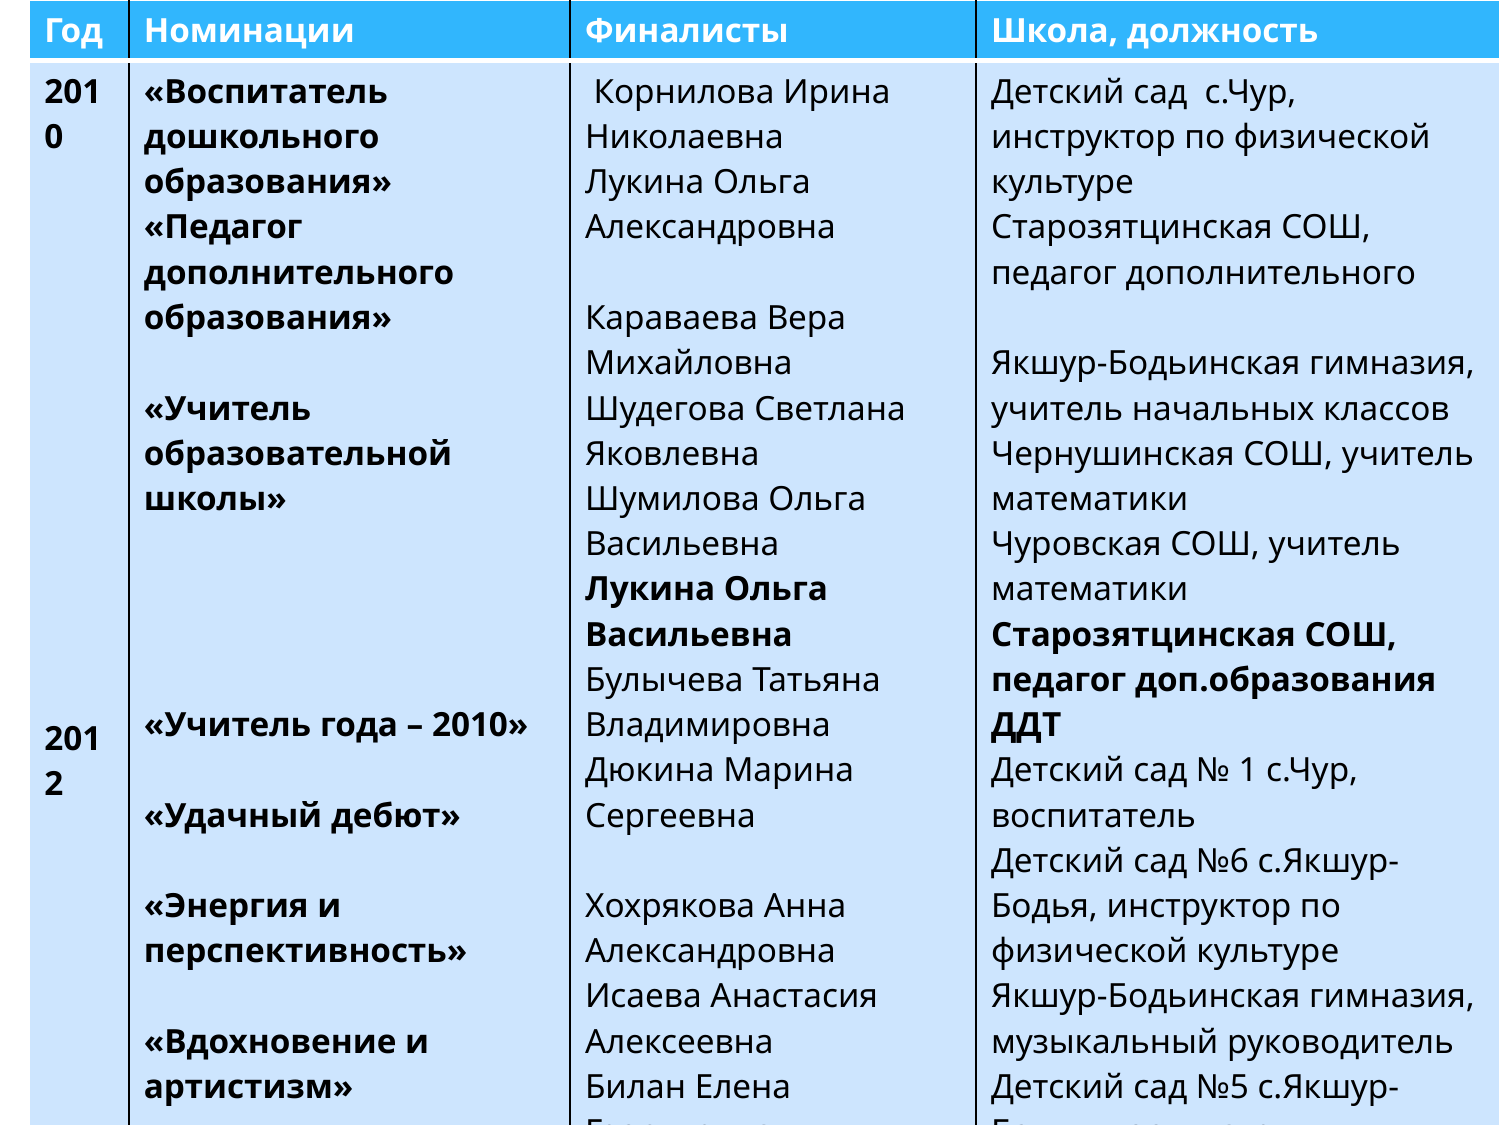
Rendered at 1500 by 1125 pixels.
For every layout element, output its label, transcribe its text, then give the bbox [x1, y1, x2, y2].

table_header Финалисты [571, 1, 975, 58]
table_header Год [30, 1, 128, 58]
table_header Номинации [130, 1, 569, 58]
table_cell «Воспитатель дошкольного образования» «Педагог дополнительного образования» «Учитель образовательной школы» «Учитель года – 2010» «Удачный дебют» «Энергия и перспективность» «Вдохновение и артистизм» «Творчество и энтузиазм» «Мастерство и профессионализм» «Воспитатель года – 2012» [130, 63, 569, 1125]
table_cell Детский сад с.Чур, инструктор по физической культуре Старозятцинская СОШ, педагог дополнительного Якшур-Бодьинская гимназия, учитель начальных классов Чернушинская СОШ, учитель математики Чуровская СОШ, учитель математики Старозятцинская СОШ, педагог доп.образования ДДТ Детский сад № 1 с.Чур, воспитатель Детский сад №6 с.Якшур-Бодья, инструктор по физической культуре Якшур-Бодьинская гимназия, музыкальный руководитель Детский сад №5 с.Якшур-Бодья, воспитатель Детский сад №4 с.Якшур-Бодья, воспитатель Детский сад № 5 с.Якшур-Бодья, воспитатель [977, 63, 1499, 1125]
table_cell 2010 2012 [30, 63, 128, 1125]
table_cell Корнилова Ирина Николаевна Лукина Ольга Александровна Караваева Вера Михайловна Шудегова Светлана Яковлевна Шумилова Ольга Васильевна Лукина Ольга Васильевна Булычева Татьяна Владимировна Дюкина Марина Сергеевна Хохрякова Анна Александровна Исаева Анастасия Алексеевна Билан Елена Георгиевна Исаева Анастасия Алексеевна [571, 63, 975, 1125]
table_header Школа, должность [977, 1, 1499, 58]
